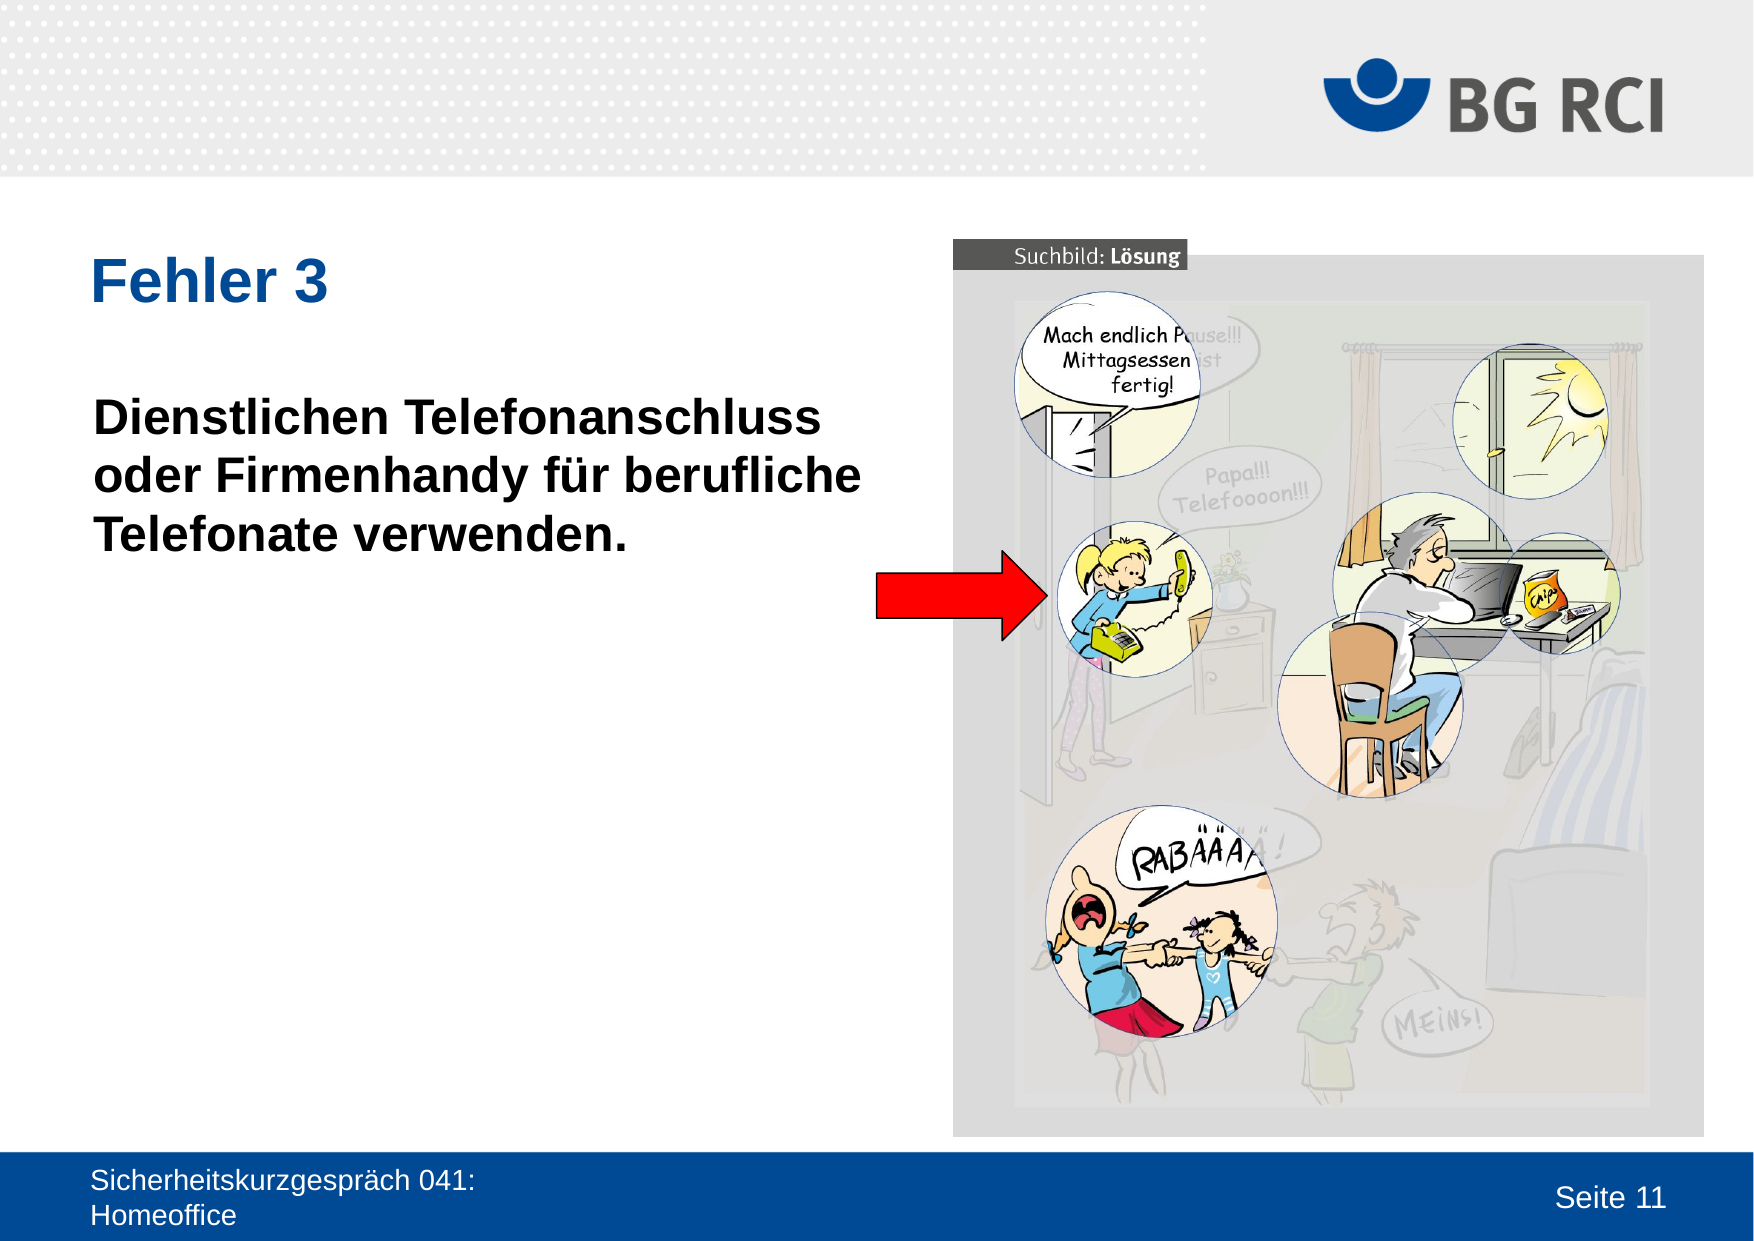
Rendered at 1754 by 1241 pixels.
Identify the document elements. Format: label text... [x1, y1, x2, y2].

text_box Dienstlichen Telefonanschluss oder Firmenhandy für berufliche Telefonate verwenden. [78, 378, 932, 569]
picture [0, 0, 1754, 1241]
slide_number Seite 11 [1407, 1151, 1668, 1241]
text_box Fehler 3 [90, 239, 952, 338]
text_box [876, 573, 948, 619]
